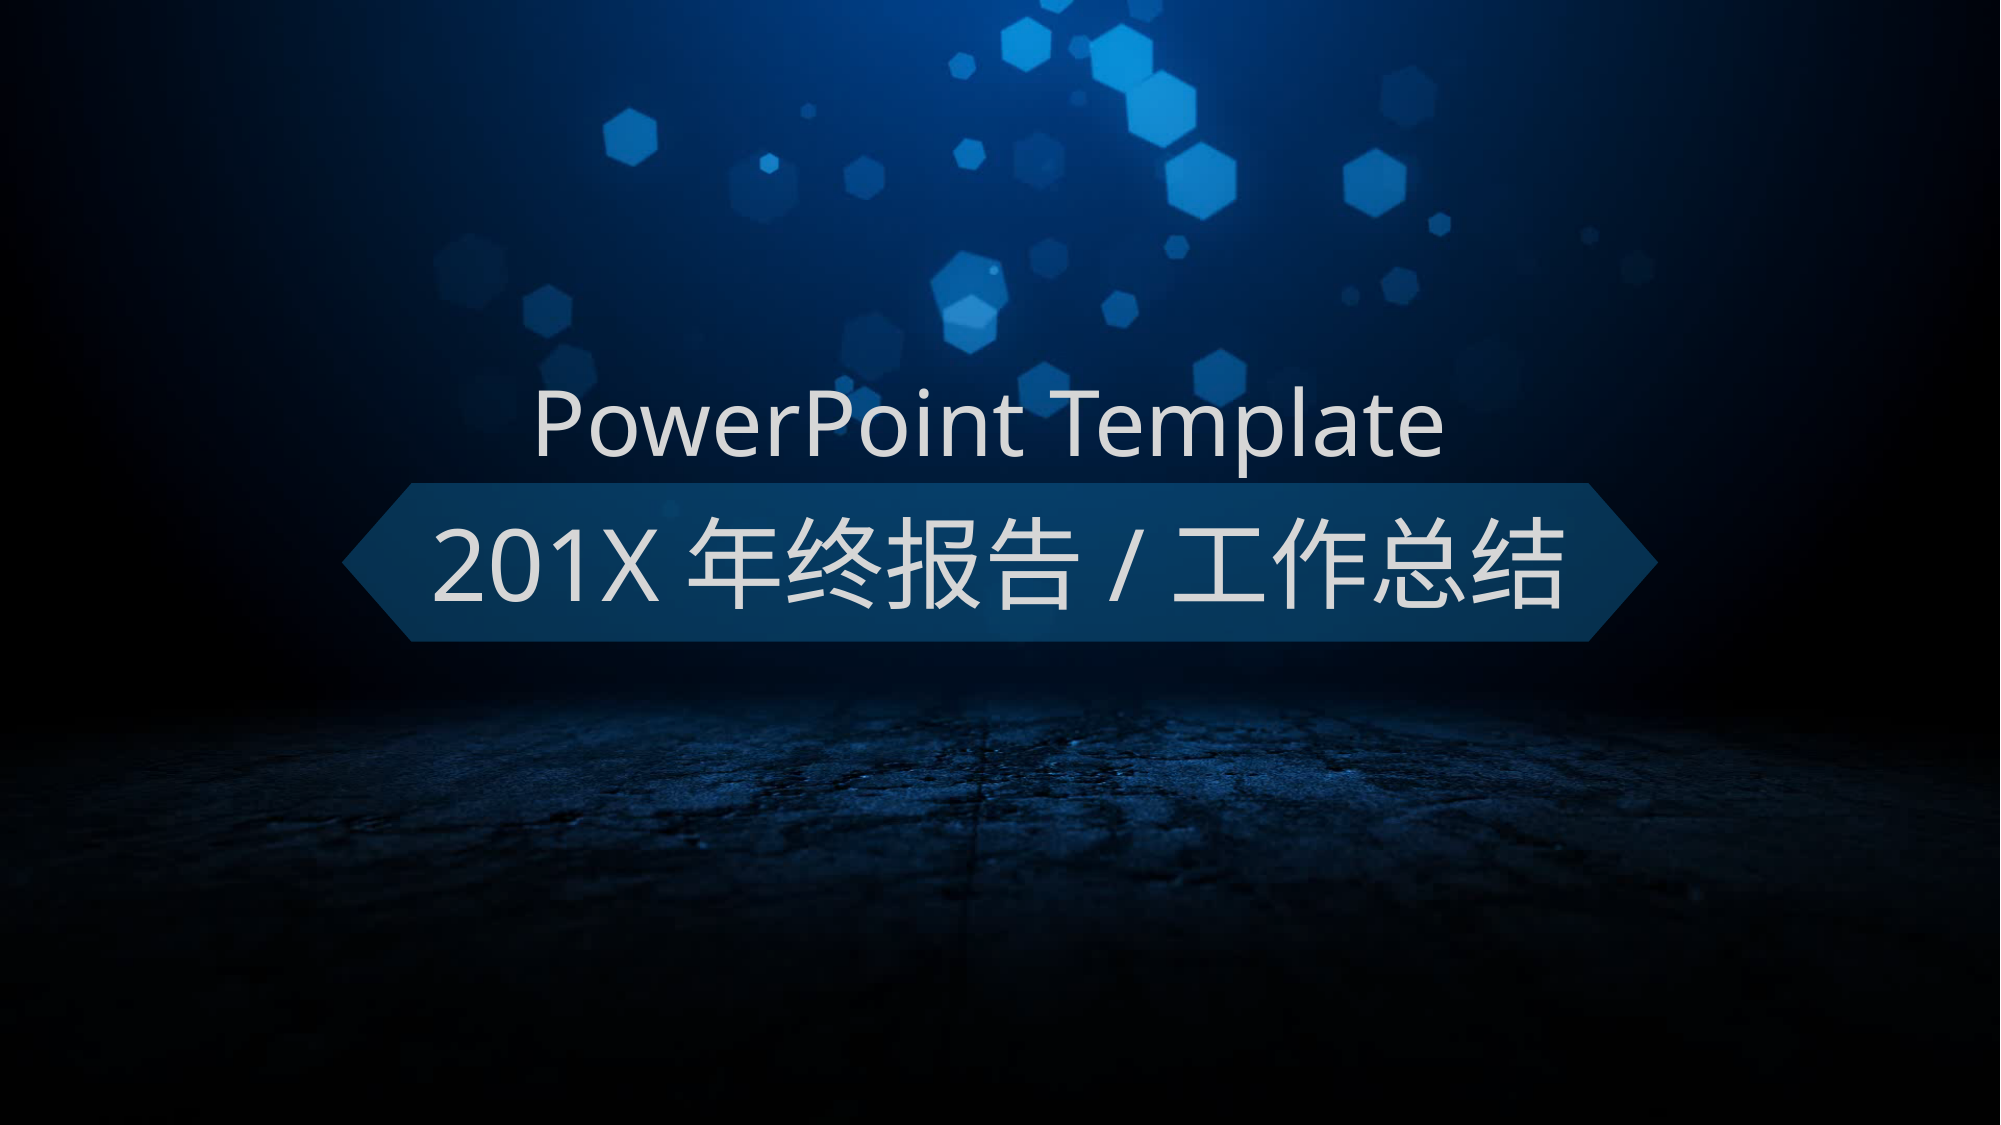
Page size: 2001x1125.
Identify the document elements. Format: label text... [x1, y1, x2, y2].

picture [0, 0, 2000, 1125]
text_box PowerPoint Template [278, 357, 1701, 482]
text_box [288, 483, 1712, 642]
